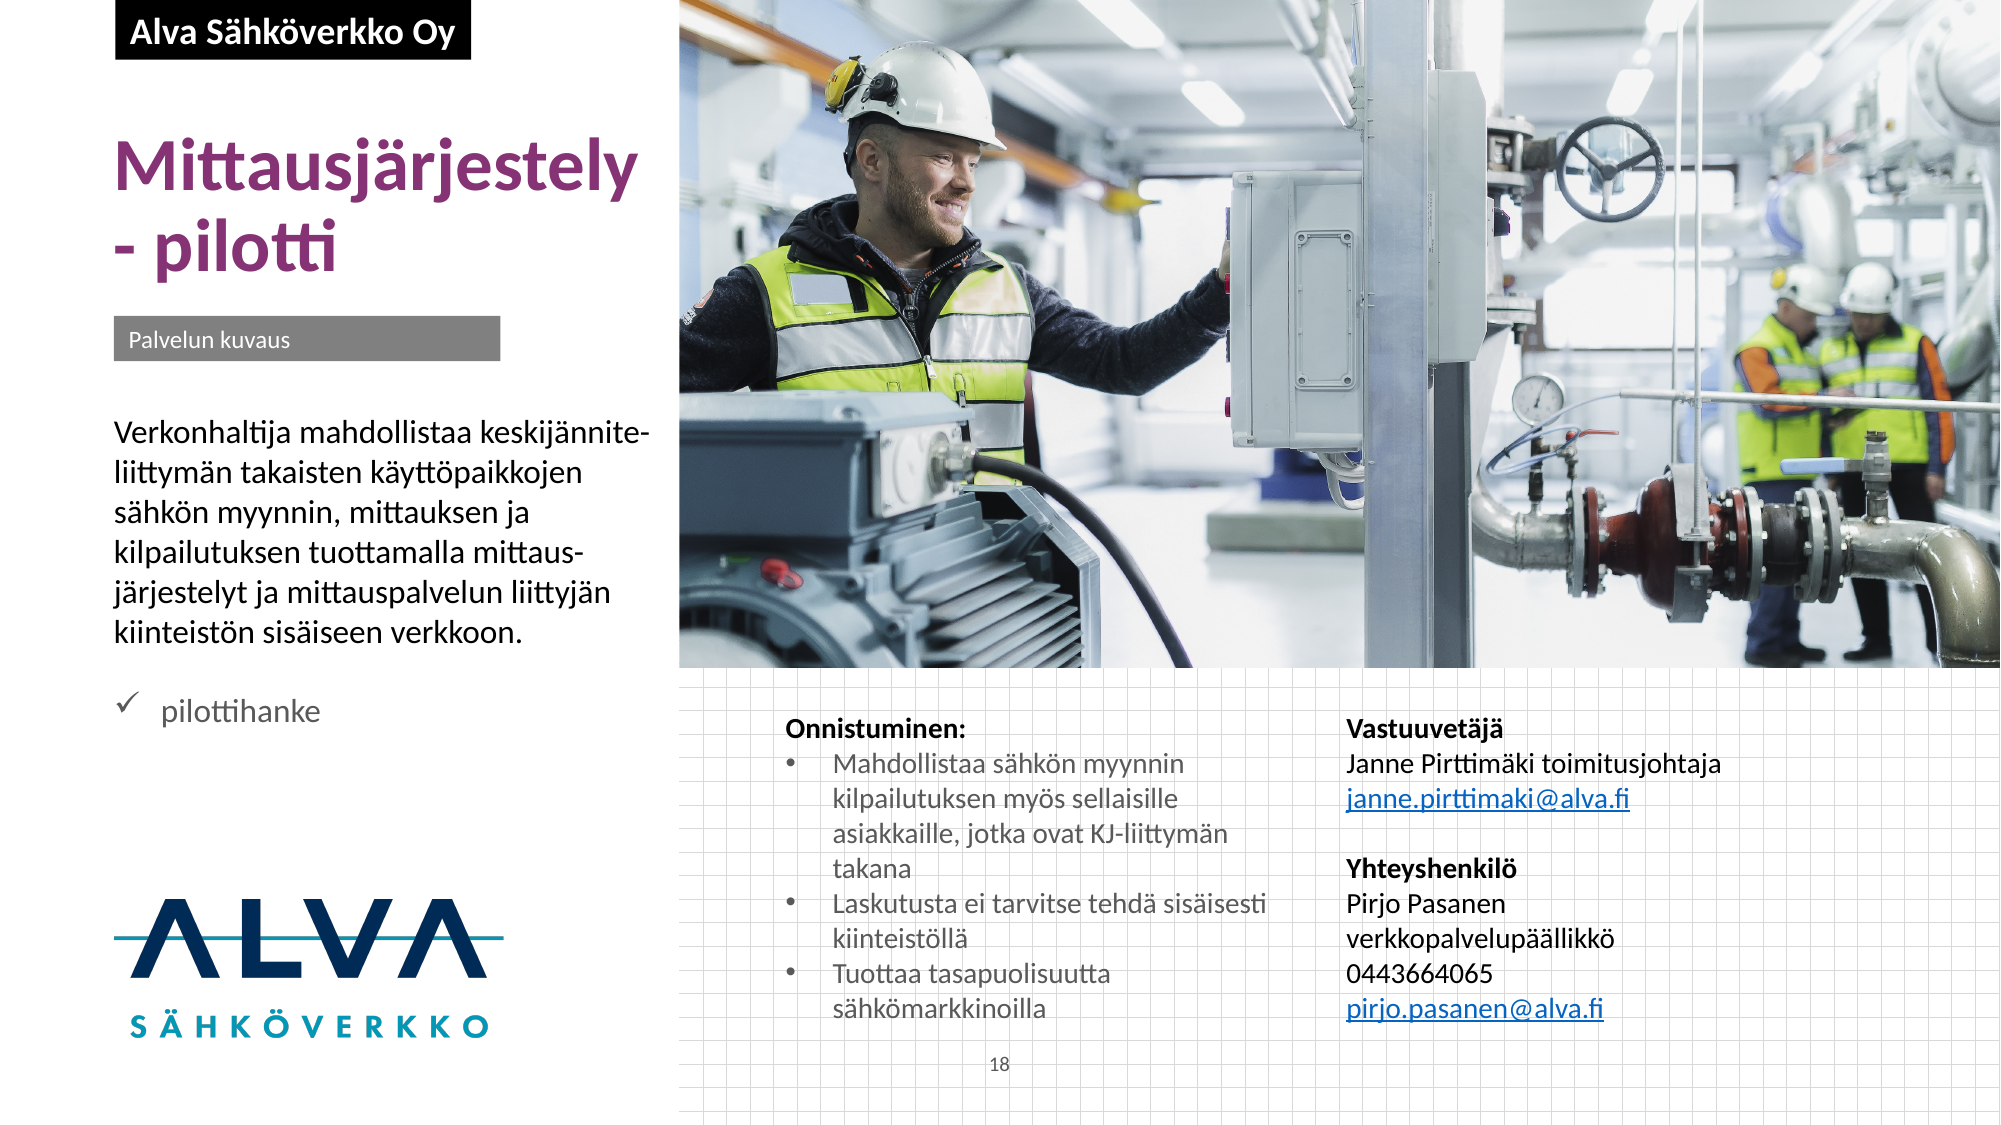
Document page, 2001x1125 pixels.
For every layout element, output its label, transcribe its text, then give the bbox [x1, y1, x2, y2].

text_box [679, 668, 2000, 1125]
picture [114, 899, 504, 1038]
text_box Verkonhaltija mahdollistaa keskijännite-liittymän takaisten käyttöpaikkojen sähkön myynnin, mittauksen ja kilpailutuksen tuottamalla mittaus-järjestelyt ja mittauspalvelun liittyjän kiinteistön sisäiseen verkkoon. pilottihanke [114, 410, 657, 730]
slide_number 18 [954, 1042, 1045, 1084]
text_box Alva Sähköverkko Oy [115, 0, 472, 60]
picture [679, 0, 2000, 668]
text_box Onnistuminen: Mahdollistaa sähkön myynnin kilpailutuksen myös sellaisille asiakkaille, jotka ovat KJ-liittymän takana Laskutusta ei tarvitse tehdä sisäisesti kiinteistöllä Tuottaa tasapuolisuutta sähkömarkkinoilla [785, 709, 1304, 1025]
text_box Palvelun kuvaus [113, 315, 501, 362]
text_box Vastuuvetäjä Janne Pirttimäki toimitusjohtaja janne.pirttimaki@alva.fi Yhteyshenkilö Pirjo Pasanen verkkopalvelupäällikkö 0443664065 pirjo.pasanen@alva.fi [1346, 709, 1921, 1060]
text_box Mittausjärjestely - pilotti [114, 125, 679, 316]
